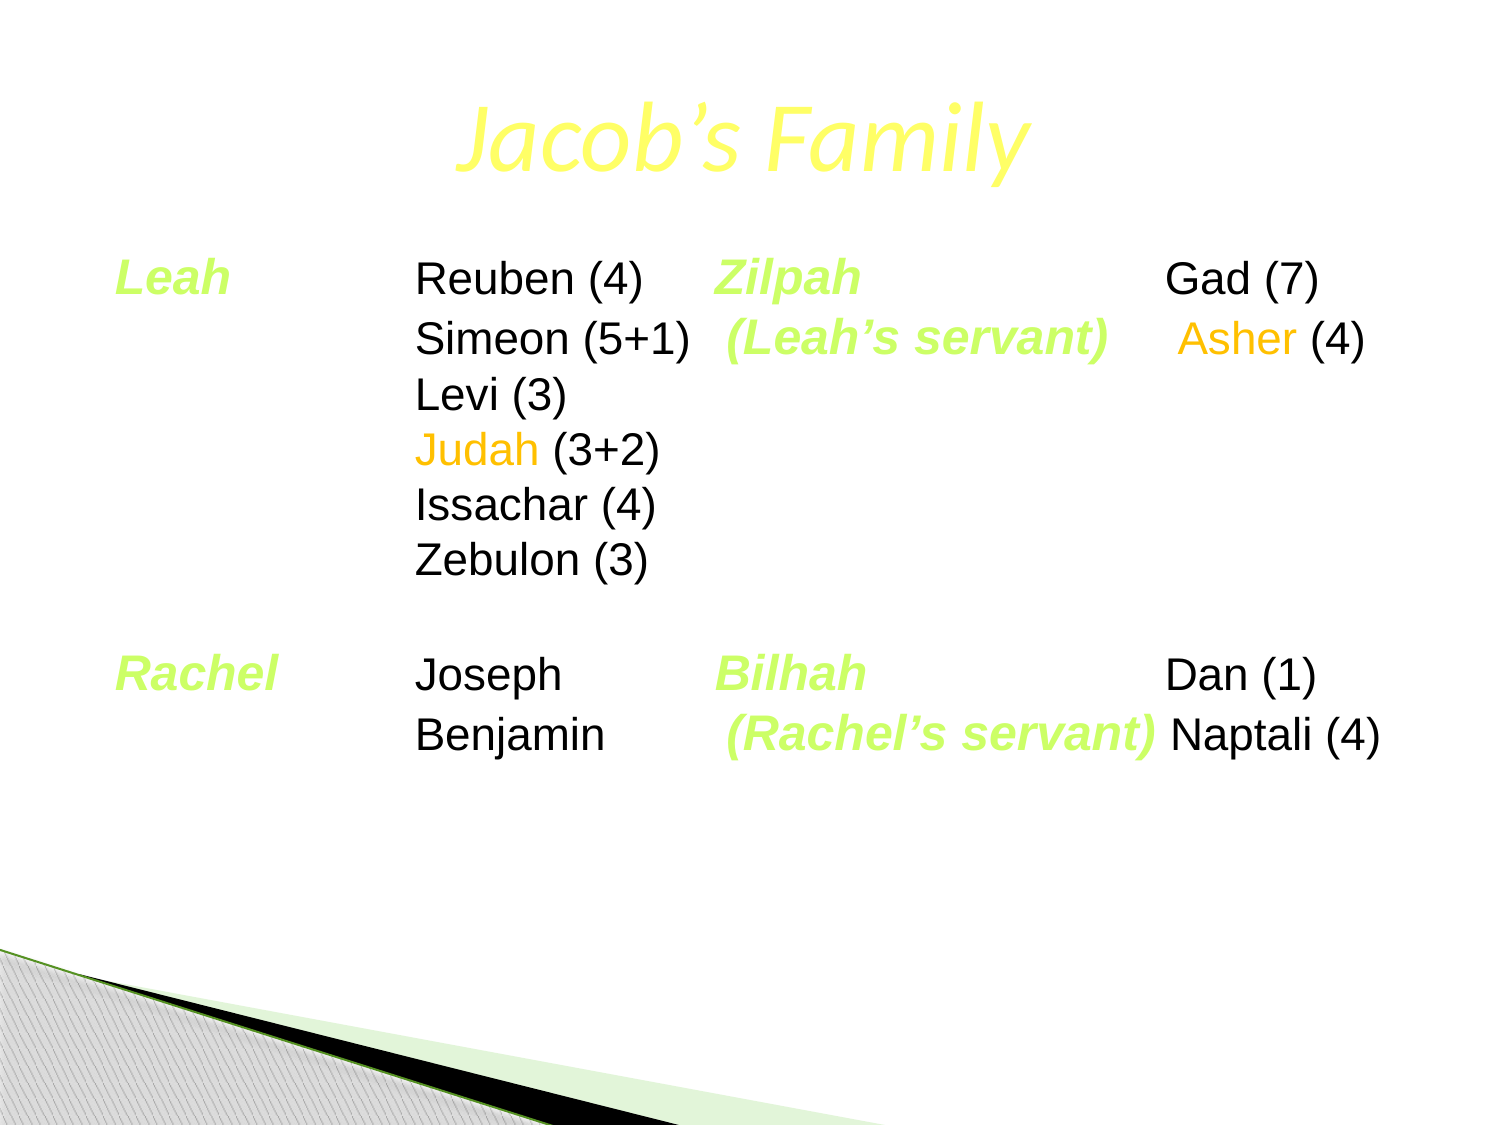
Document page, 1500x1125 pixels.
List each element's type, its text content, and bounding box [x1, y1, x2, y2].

text_box Leah Reuben (4) Zilpah Gad (7) Simeon (5+1) (Leah’s servant) Asher (4) Levi (3) Judah (3+2) Issachar (4) Zebulon (3) Rachel Joseph Bilhah Dan (1) Benjamin (Rachel’s servant) Naptali (4) [99, 237, 1413, 768]
text_box Jacob’s Family [149, 49, 1338, 213]
